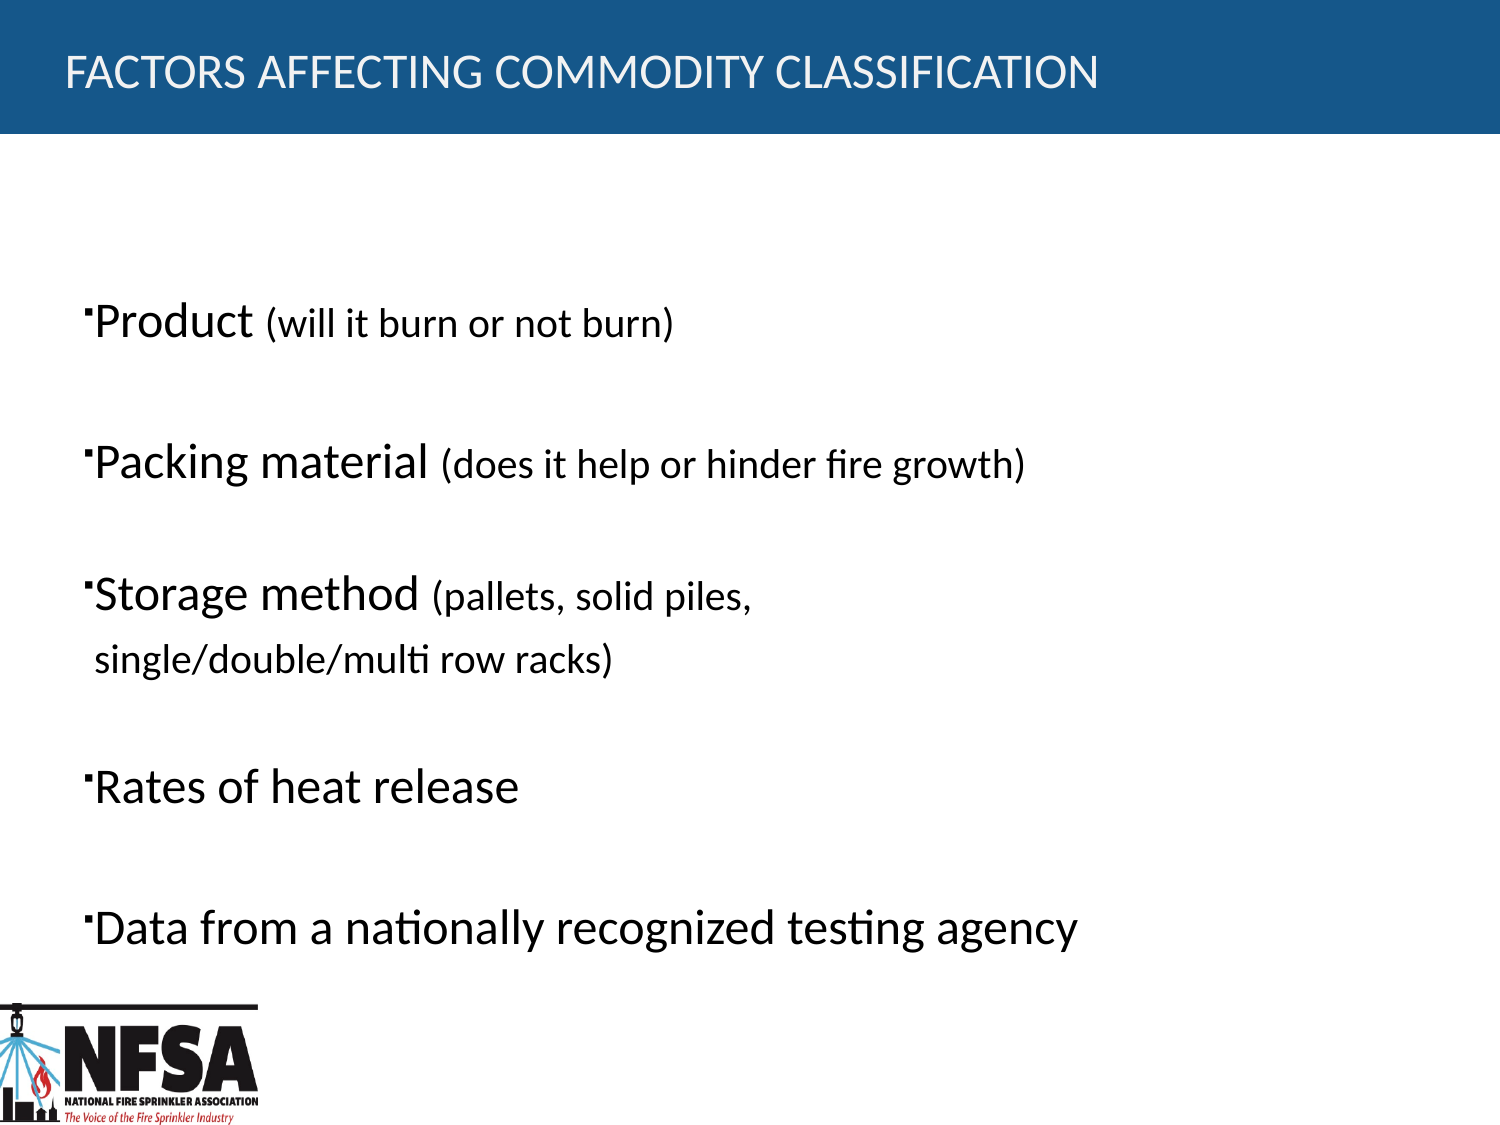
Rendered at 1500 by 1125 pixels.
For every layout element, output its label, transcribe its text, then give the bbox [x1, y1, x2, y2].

picture [0, 1003, 258, 1125]
title FACTORS AFFECTING COMMODITY CLASSIFICATION [50, 0, 1500, 107]
list Product (will it burn or not burn) Packing material (does it help or hinder fire growth) Storage method (pallets, solid piles, single/double/multi row racks) Rates of heat release Data from a nationally recognized testing agency [62, 287, 1463, 1063]
